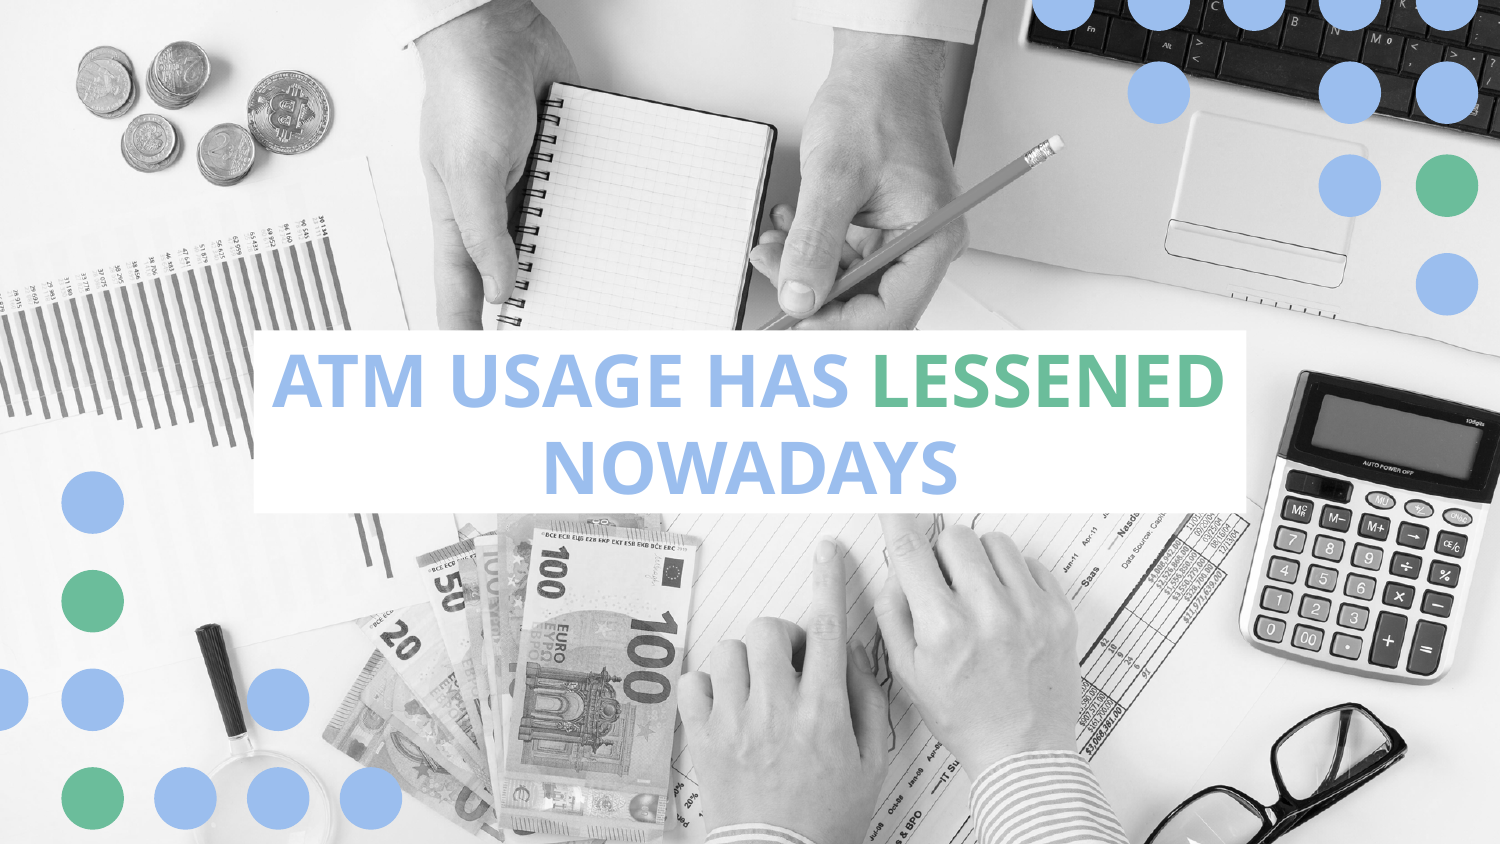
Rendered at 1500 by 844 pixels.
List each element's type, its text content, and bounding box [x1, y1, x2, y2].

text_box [0, 471, 403, 830]
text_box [1031, 0, 1479, 316]
title ATM USAGE HAS LESSENED NOWADAYS [253, 330, 1247, 514]
picture [0, 0, 1500, 844]
